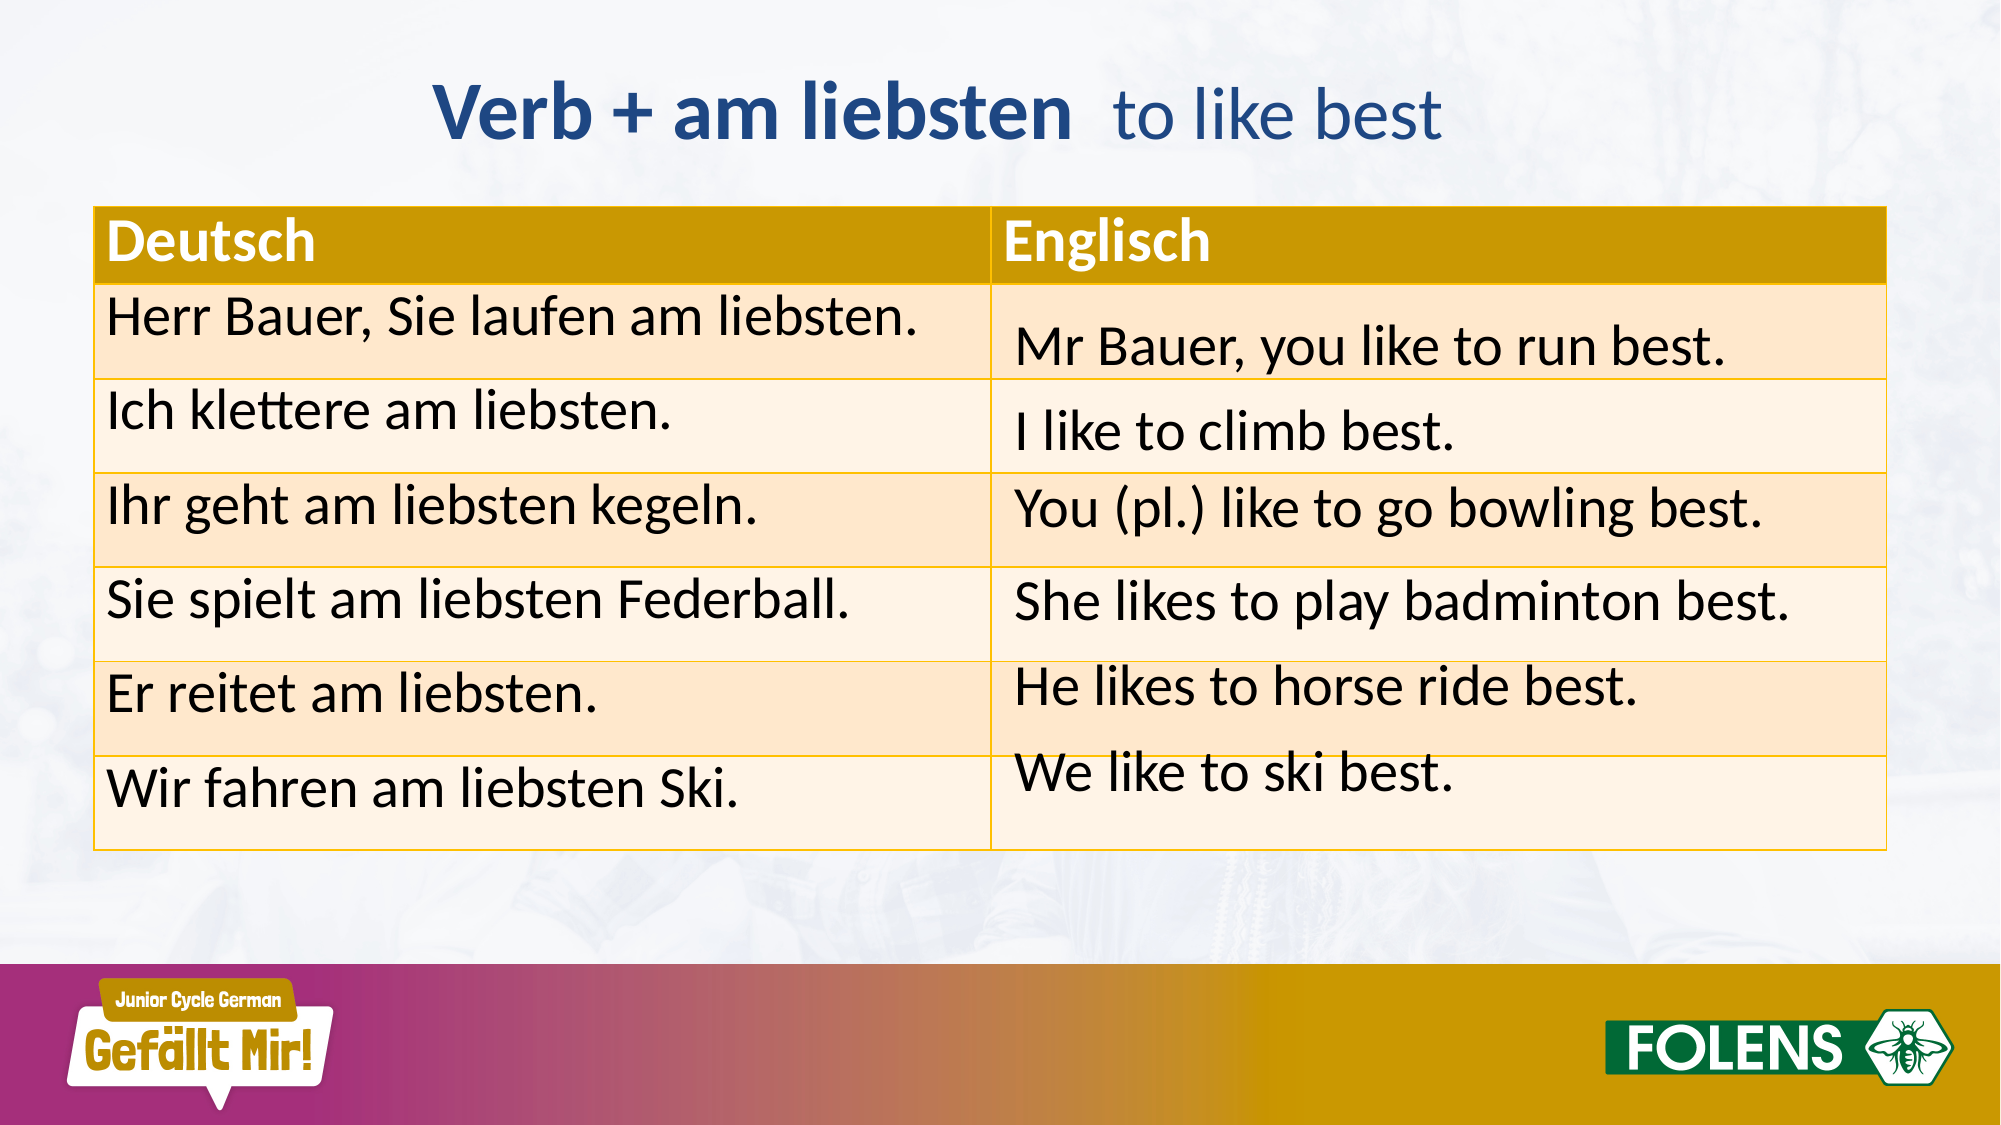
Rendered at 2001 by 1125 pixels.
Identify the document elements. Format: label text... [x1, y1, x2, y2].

table_cell [992, 662, 1000, 755]
text_box Verb + am liebsten to like best [75, 59, 1801, 162]
text_box Mr Bauer, you like to run best. [999, 299, 1770, 384]
text_box He likes to horse ride best. [999, 640, 1770, 725]
table_cell Herr Bauer, Sie laufen am liebsten. [95, 285, 990, 378]
table_cell Ich klettere am liebsten. [95, 380, 990, 472]
table_cell [992, 568, 1000, 661]
text_box We like to ski best. [1000, 725, 1770, 811]
table_header Englisch [992, 207, 1886, 283]
table_cell Ihr geht am liebsten kegeln. [95, 474, 990, 566]
table_cell [1770, 568, 1886, 661]
table_cell [1770, 380, 1886, 472]
table_cell Er reitet am liebsten. [95, 662, 990, 755]
table_cell [992, 285, 1886, 378]
table_cell Sie spielt am liebsten Federball. [95, 568, 990, 661]
table_cell [992, 757, 1886, 849]
text_box I like to climb best. [999, 384, 1770, 470]
picture [0, 0, 2001, 1125]
table_header Deutsch [95, 207, 990, 283]
table_cell [992, 380, 1000, 472]
table_cell Wir fahren am liebsten Ski. [95, 757, 990, 849]
text_box You (pl.) like to go bowling best. [1000, 462, 1812, 547]
table_cell [992, 474, 1886, 566]
text_box She likes to play badminton best. [1000, 554, 1831, 640]
table_cell [1770, 662, 1886, 755]
